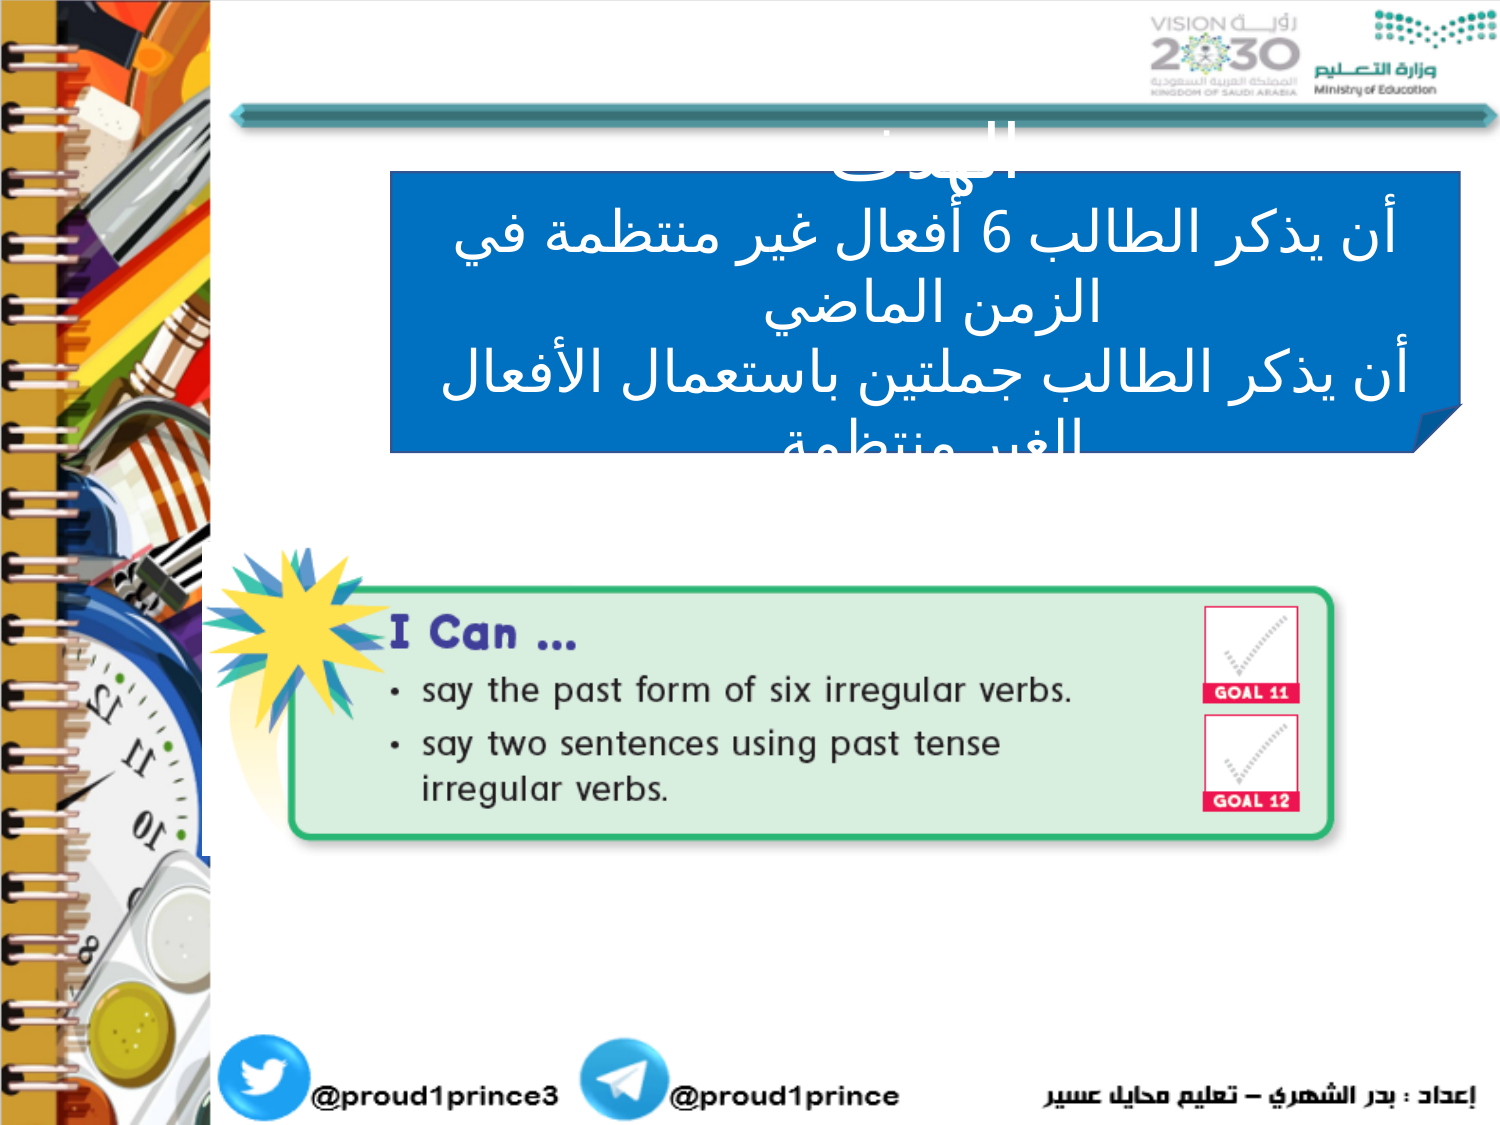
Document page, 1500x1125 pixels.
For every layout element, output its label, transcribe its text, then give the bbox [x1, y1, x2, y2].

picture [0, 0, 1500, 1125]
text_box الهدف أن يذكر الطالب 6 أفعال غير منتظمة في الزمن الماضي أن يذكر الطالب جملتين باستعمال الأفعال الغير منتظمة [390, 171, 1464, 454]
